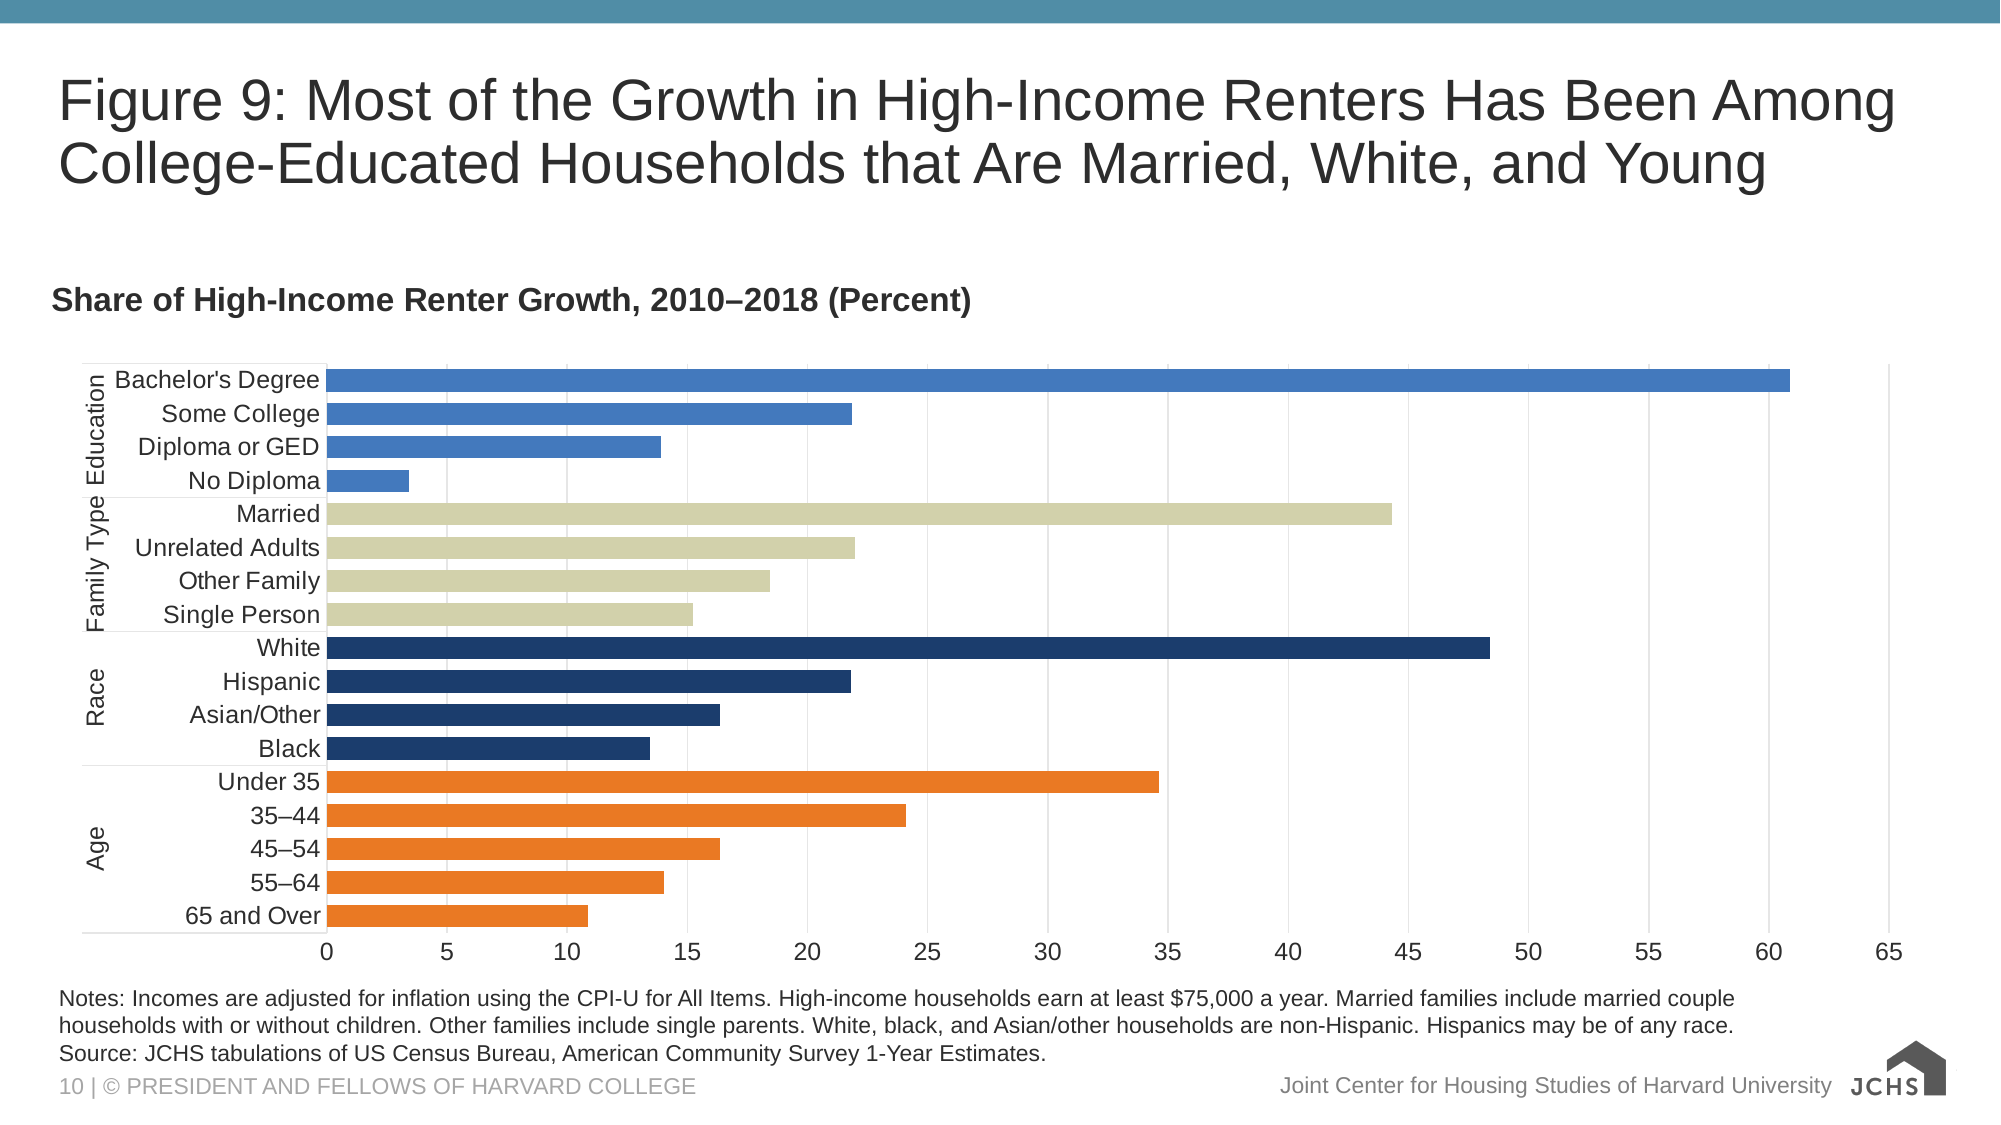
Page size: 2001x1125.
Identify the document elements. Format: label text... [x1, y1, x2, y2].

picture [1839, 1031, 1957, 1105]
chart [43, 271, 1942, 980]
list Notes: Incomes are adjusted for inflation using the CPI-U for All Items. High-income households earn at least $75,000 a year. Married families include married couple households with or without children. Other families include single parents. White, black, and Asian/other households are non-Hispanic. Hispanics may be of any race. Source: JCHS tabulations of US Census Bureau, American Community Survey 1-Year Estimates. [43, 985, 1807, 1074]
title Figure 9: Most of the Growth in High-Income Renters Has Been Among College-Educated Households that Are Married, White, and Young [43, 59, 1942, 206]
